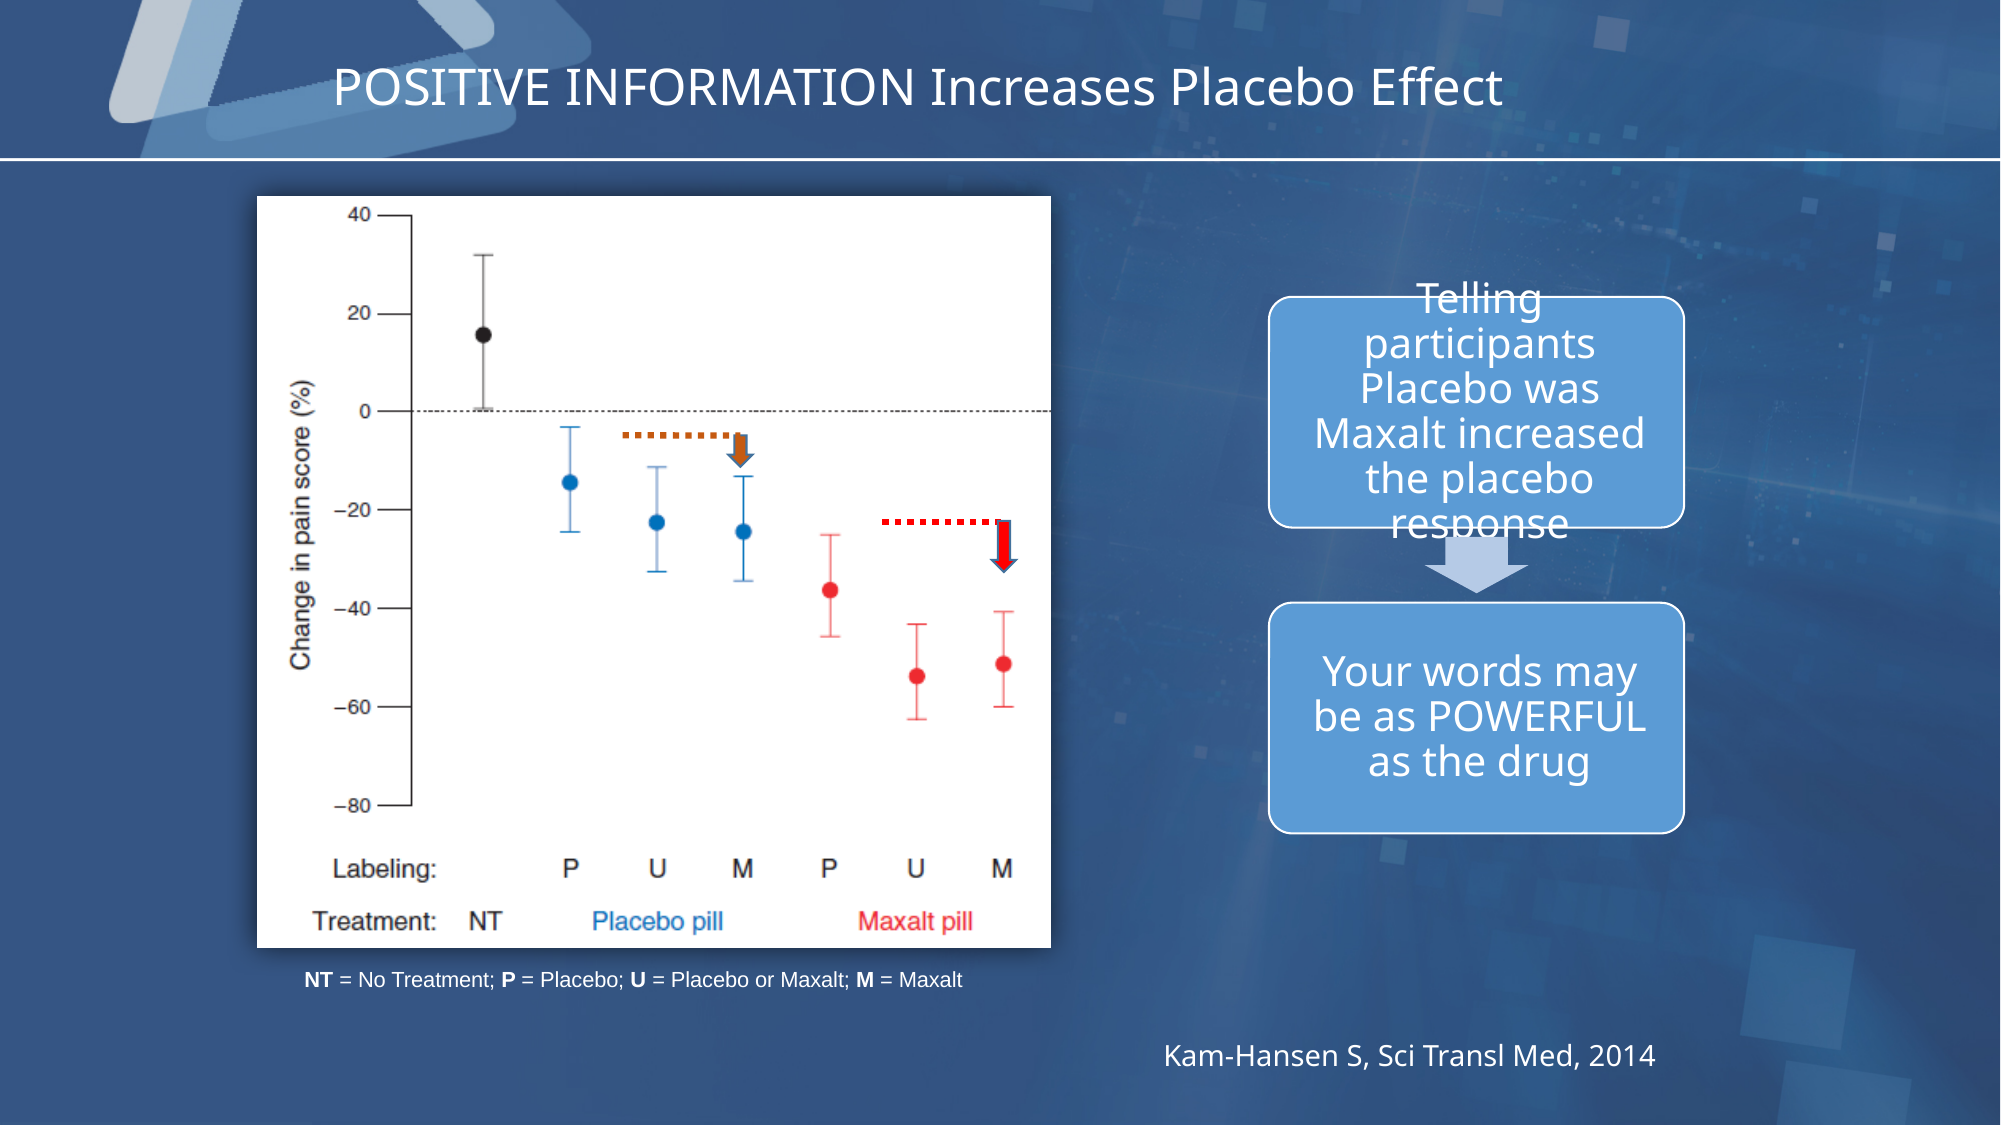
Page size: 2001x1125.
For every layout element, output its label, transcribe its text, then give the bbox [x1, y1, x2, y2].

title POSITIVE INFORMATION Increases Placebo Effect [317, 26, 1536, 152]
text_box NT = No Treatment; P = Placebo; U = Placebo or Maxalt; M = Maxalt [289, 957, 980, 999]
text_box Kam-Hansen S, Sci Transl Med, 2014 [1109, 1030, 1671, 1080]
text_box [882, 520, 1017, 572]
slide_number 4 [1412, 1042, 1863, 1103]
picture [0, 0, 2001, 1125]
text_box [622, 435, 753, 467]
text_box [1043, 274, 1910, 851]
